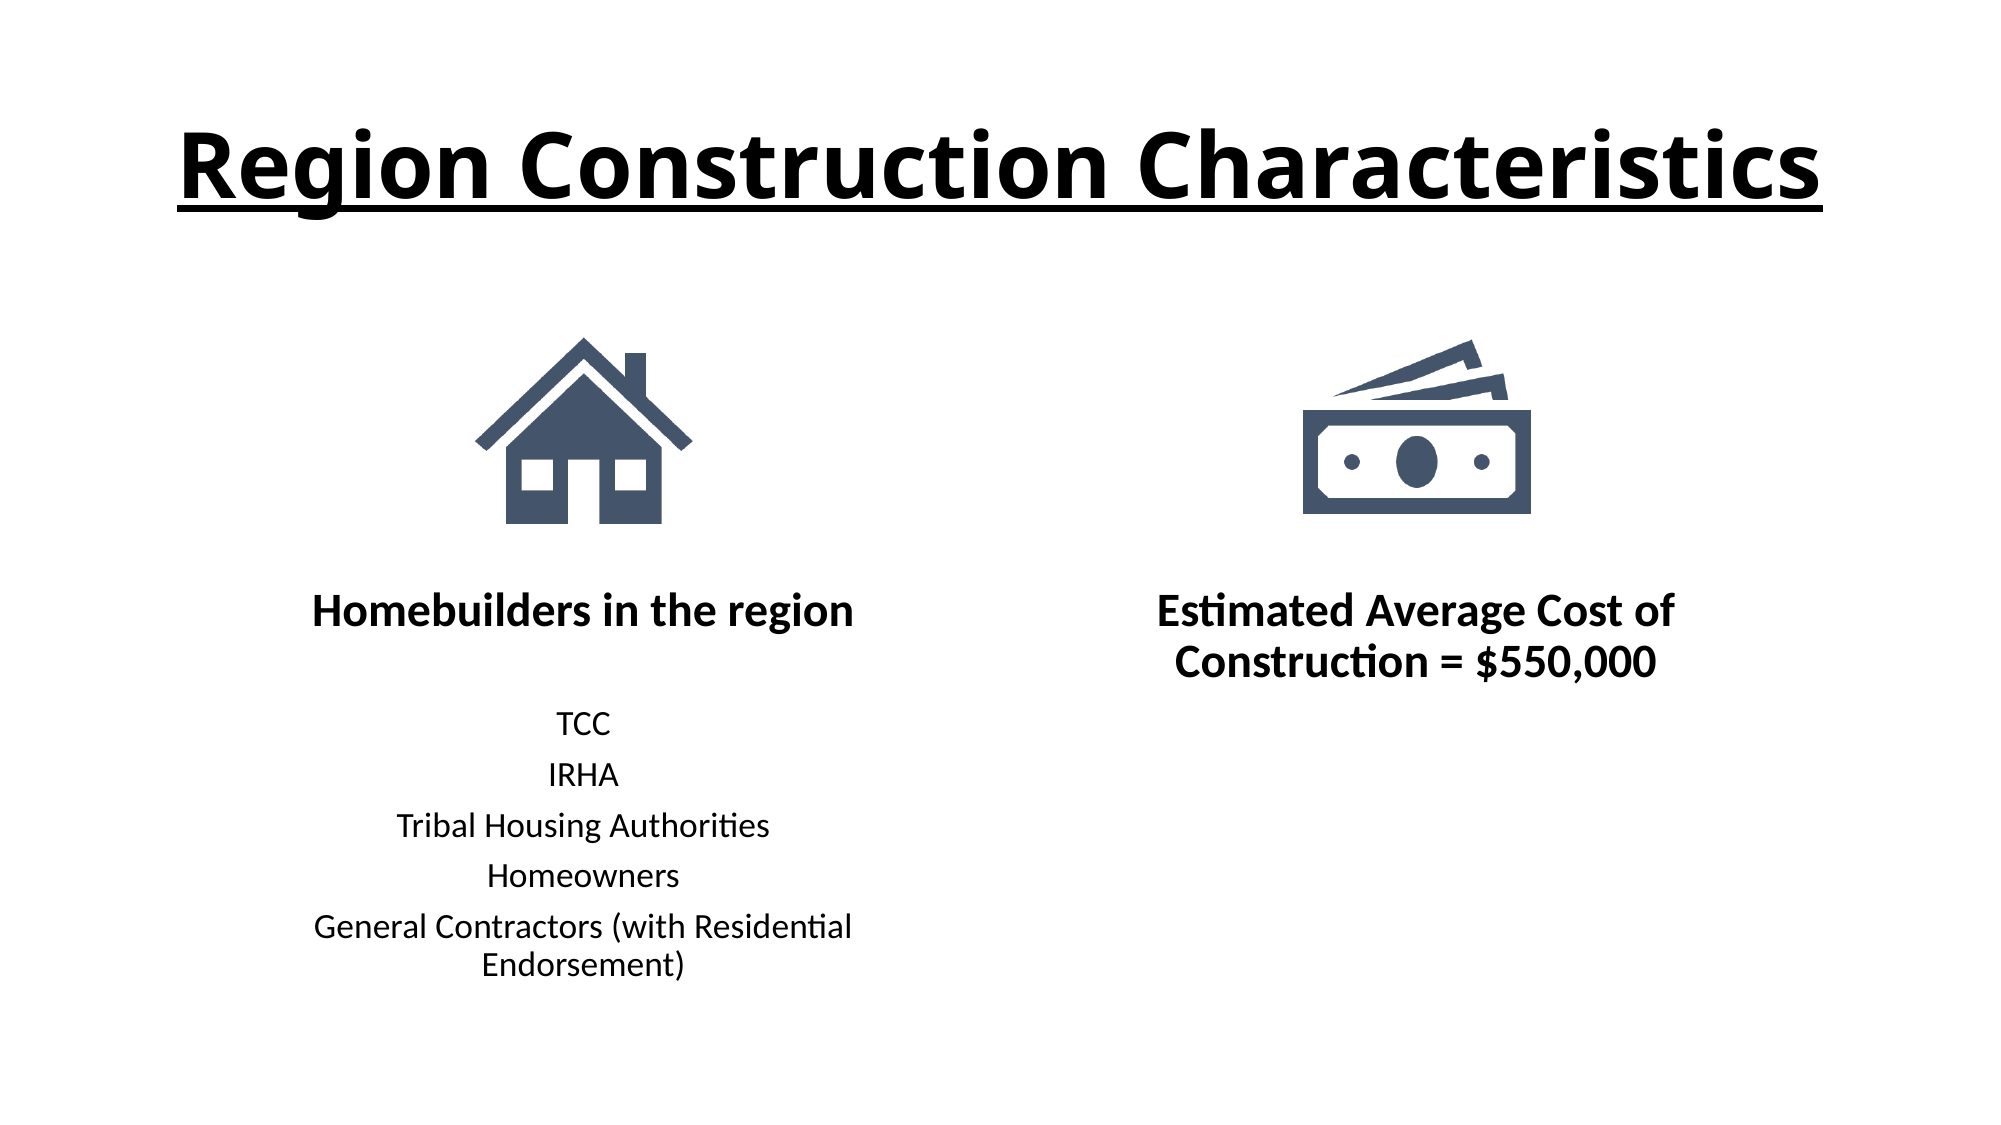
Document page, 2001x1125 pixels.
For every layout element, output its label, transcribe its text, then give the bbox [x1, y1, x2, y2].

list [137, 299, 1863, 1014]
title Region Construction Characteristics [137, 59, 1863, 278]
